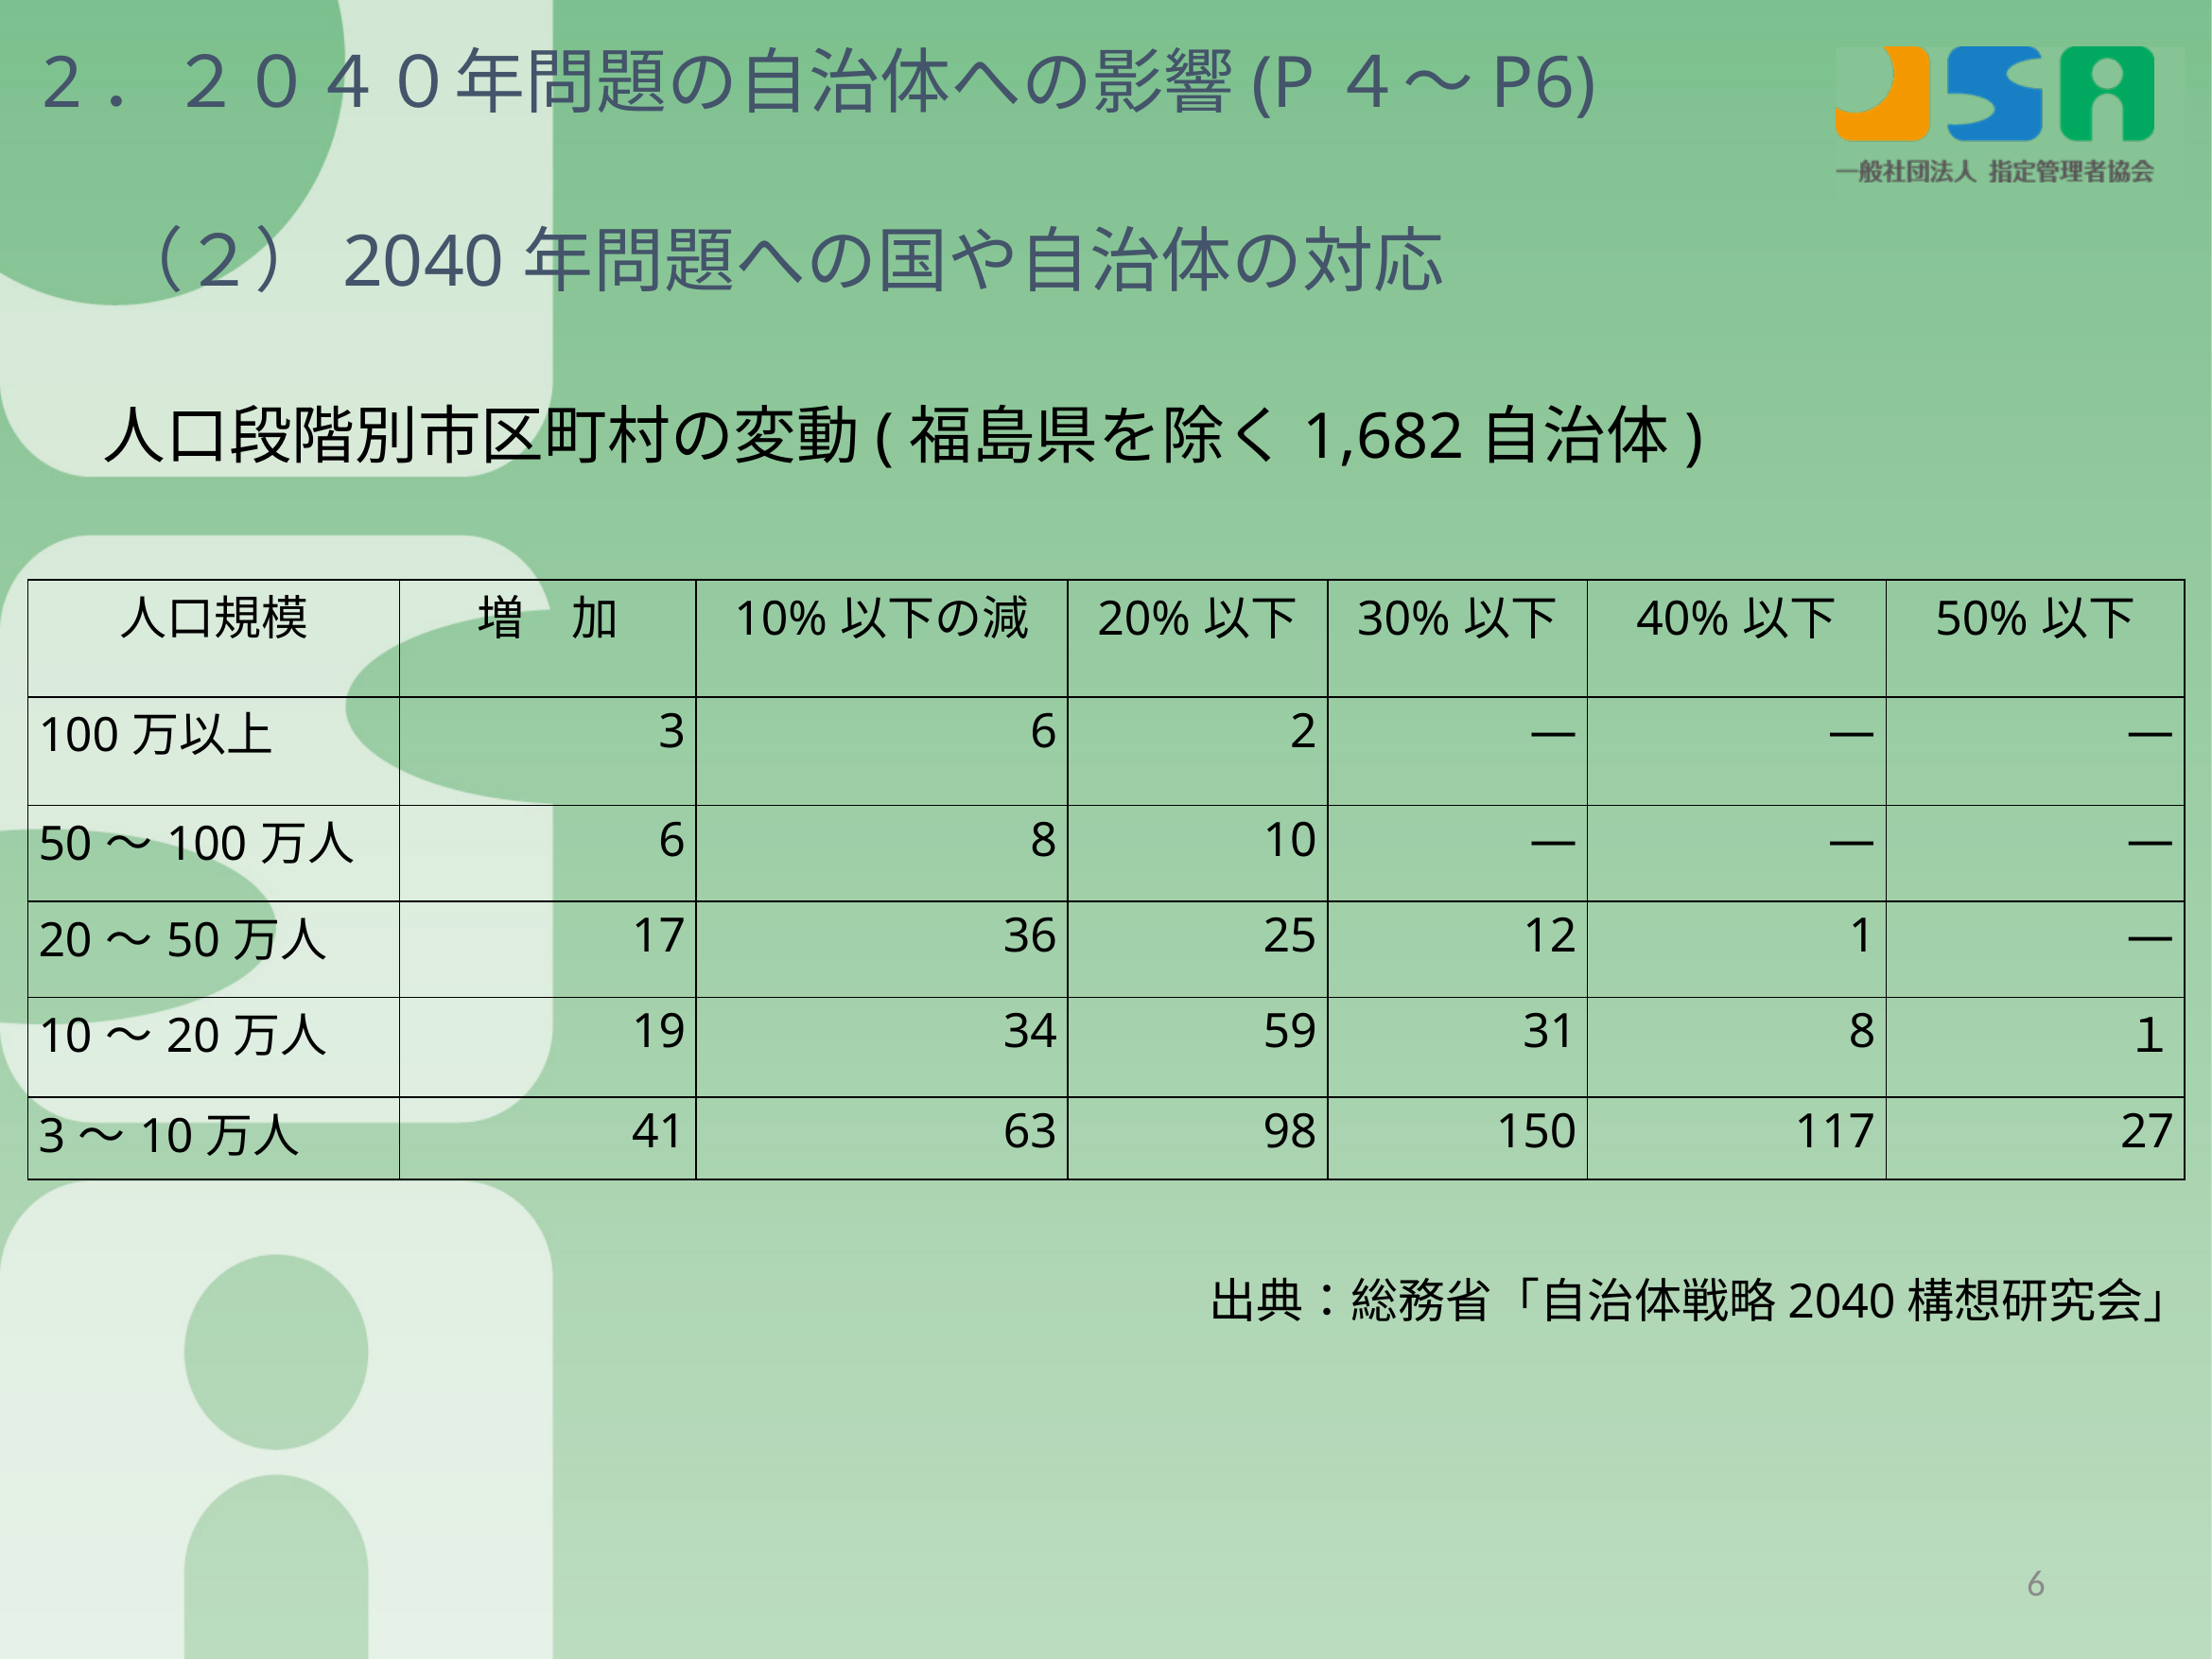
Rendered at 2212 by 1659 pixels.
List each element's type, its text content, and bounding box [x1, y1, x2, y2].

table_cell 1 [1588, 902, 1886, 997]
table_cell 98 [1069, 1098, 1327, 1179]
picture [0, 0, 2212, 1659]
table_cell 59 [1069, 998, 1327, 1096]
table_cell 10 [1069, 806, 1327, 900]
table_cell 20～50万人 [28, 902, 399, 997]
table_cell ― [1329, 806, 1587, 900]
table_cell 36 [697, 902, 1067, 997]
table_header 30%以下 [1329, 581, 1587, 696]
table_header 10%以下の減 [697, 581, 1067, 696]
text_box 出典：総務省「自治体戦略2040構想研究会」 [1194, 1258, 2212, 1335]
table_cell ― [1588, 698, 1886, 805]
table_cell 50～100万人 [28, 806, 399, 900]
table_cell ― [1887, 698, 2184, 805]
table_cell １ [1887, 998, 2184, 1096]
table_cell 27 [1887, 1098, 2184, 1179]
table_header 人口規模 [28, 581, 399, 696]
table_cell 3～10万人 [28, 1098, 399, 1179]
table_cell 2 [1069, 698, 1327, 805]
table_cell 34 [697, 998, 1067, 1096]
table_cell 19 [400, 998, 695, 1096]
table_cell ― [1887, 806, 2184, 900]
table_cell 8 [1588, 998, 1886, 1096]
table_cell 150 [1329, 1098, 1587, 1179]
table_cell ― [1329, 698, 1587, 805]
table_cell 63 [697, 1098, 1067, 1179]
table_cell 41 [400, 1098, 695, 1179]
text_box [2074, 46, 2186, 214]
table_header 50%以下 [1887, 581, 2184, 696]
text_box 人口段階別市区町村の変動(福島県を除く1,682自治体) [88, 380, 2032, 479]
table_cell 12 [1329, 902, 1587, 997]
table_cell 100万以上 [28, 698, 399, 805]
table_cell 17 [400, 902, 695, 997]
table_cell 10～20万人 [28, 998, 399, 1096]
slide_number 6 [1561, 1537, 2060, 1626]
table_cell ― [1588, 806, 1886, 900]
table_header 増 加 [400, 581, 695, 696]
table_cell ― [1887, 902, 2184, 997]
table_cell 31 [1329, 998, 1587, 1096]
table_cell 117 [1588, 1098, 1886, 1179]
table_header 40%以下 [1588, 581, 1886, 696]
table_cell 6 [400, 806, 695, 900]
table_header 20%以下 [1069, 581, 1327, 696]
table_cell 3 [400, 698, 695, 805]
text_box 2．２０４０年問題の自治体への影響(P４～P6) （２）2040年問題への国や自治体の対応 [27, 28, 2074, 307]
table_cell 8 [697, 806, 1067, 900]
table_cell 6 [697, 698, 1067, 805]
table_cell 25 [1069, 902, 1327, 997]
